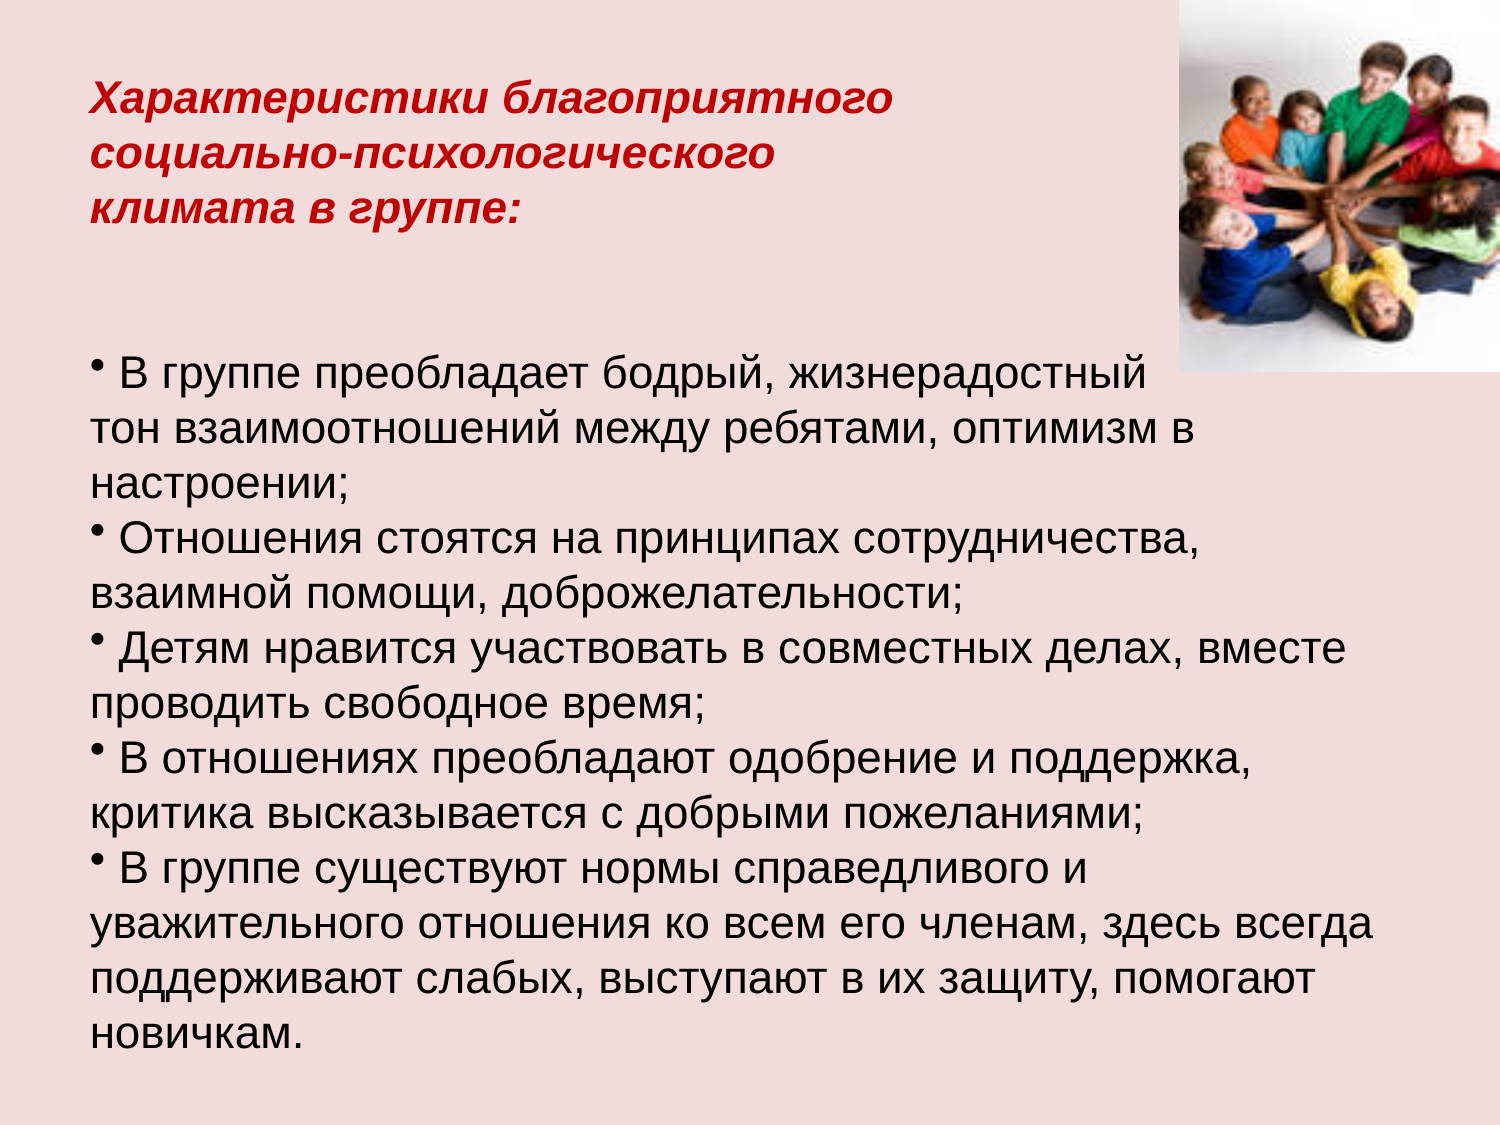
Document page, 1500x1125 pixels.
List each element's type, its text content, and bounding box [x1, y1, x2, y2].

picture [1179, 0, 1500, 373]
text_box Характеристики благоприятного социально-психологического климата в группе: В группе преобладает бодрый, жизнерадостный тон взаимоотношений между ребятами, оптимизм в настроении; Отношения стоятся на принципах сотрудничества, взаимной помощи, доброжелательности; Детям нравится участвовать в совместных делах, вместе проводить свободное время; В отношениях преобладают одобрение и поддержка, критика высказывается с добрыми пожеланиями; В группе существуют нормы справедливого и уважительного отношения ко всем его членам, здесь всегда поддерживают слабых, выступают в их защиту, помогают новичкам. [74, 5, 1425, 1065]
